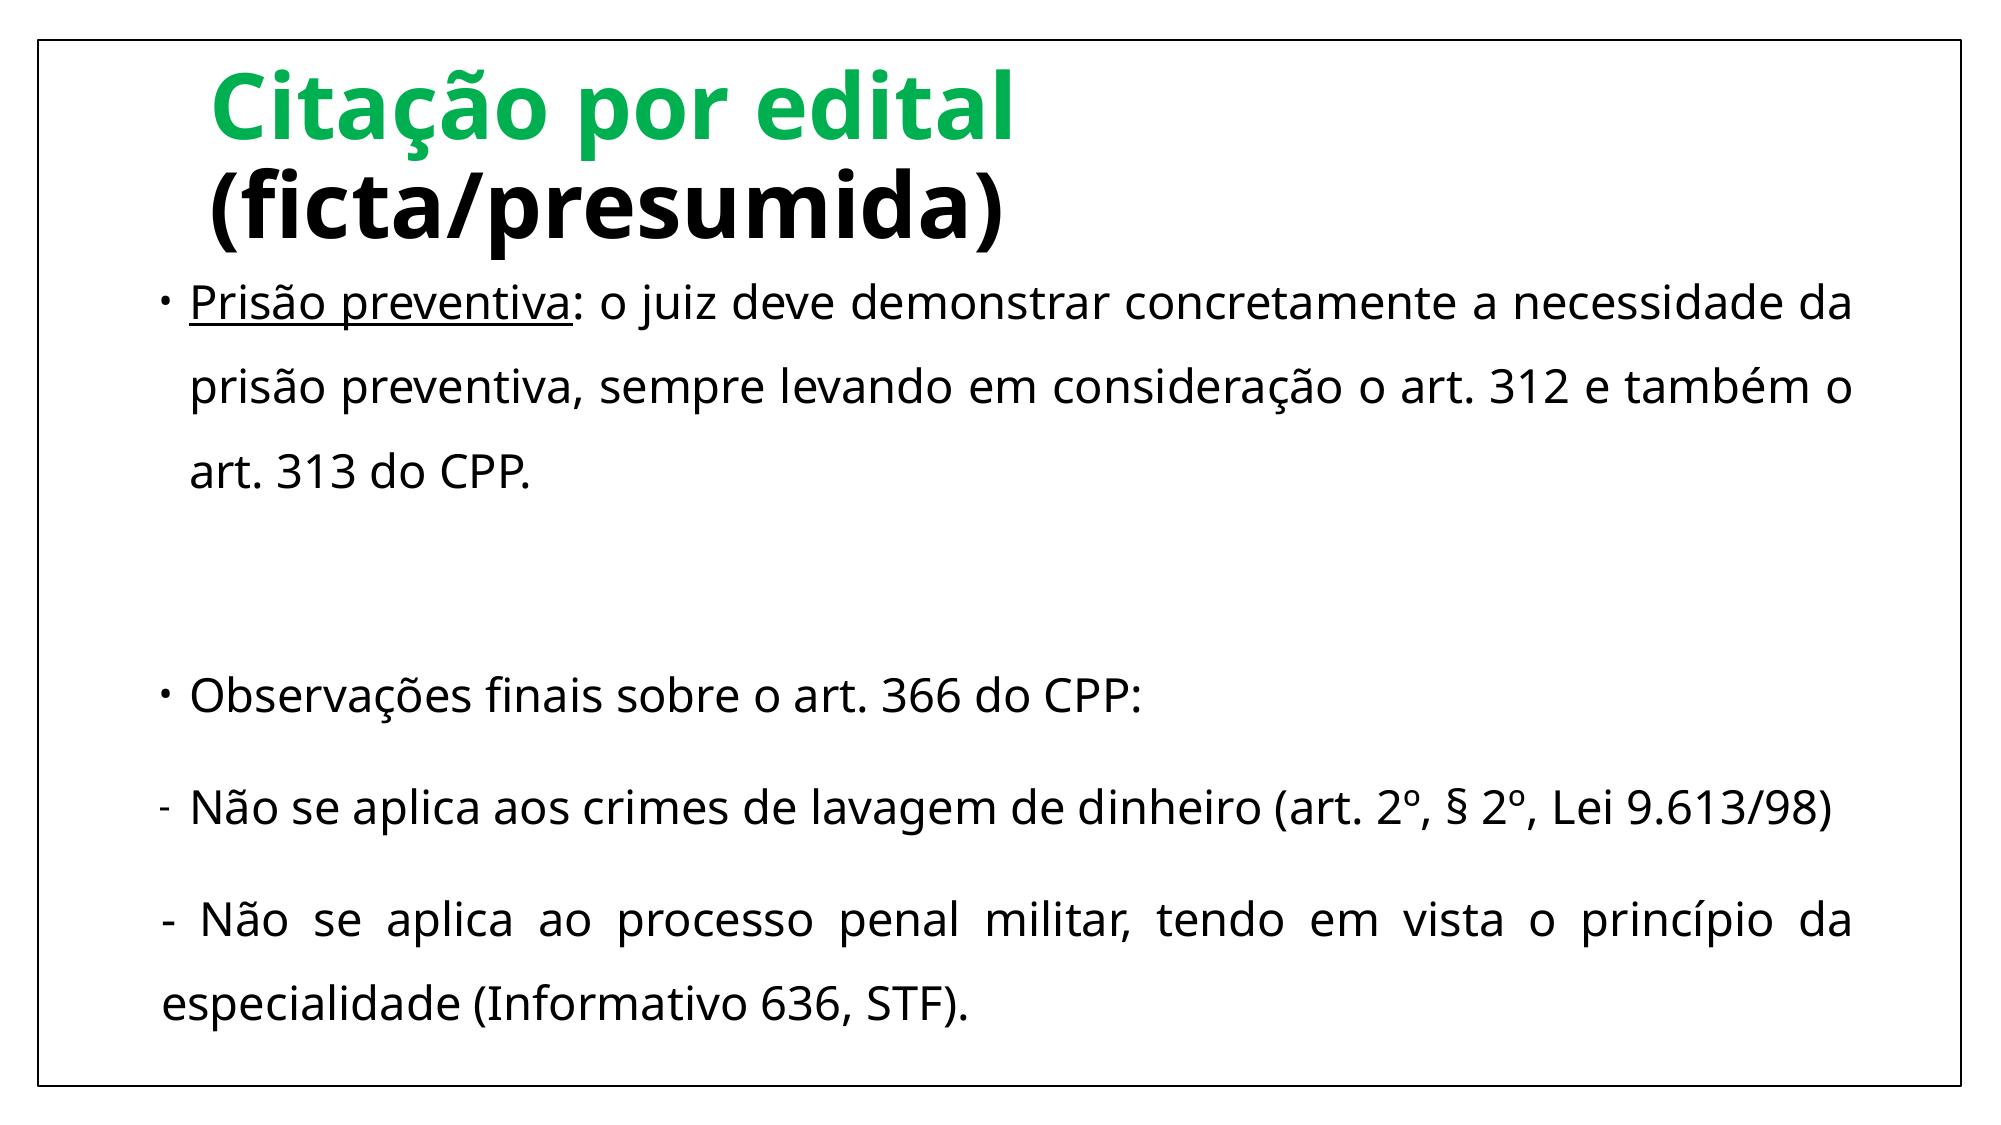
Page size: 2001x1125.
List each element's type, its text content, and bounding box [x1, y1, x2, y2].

title Citação por edital (ficta/presumida) [194, 81, 1815, 236]
list Prisão preventiva: o juiz deve demonstrar concretamente a necessidade da prisão preventiva, sempre levando em consideração o art. 312 e também o art. 313 do CPP. Observações finais sobre o art. 366 do CPP: Não se aplica aos crimes de lavagem de dinheiro (art. 2º, § 2º, Lei 9.613/98) - Não se aplica ao processo penal militar, tendo em vista o princípio da especialidade (Informativo 636, STF). [138, 236, 1871, 1048]
